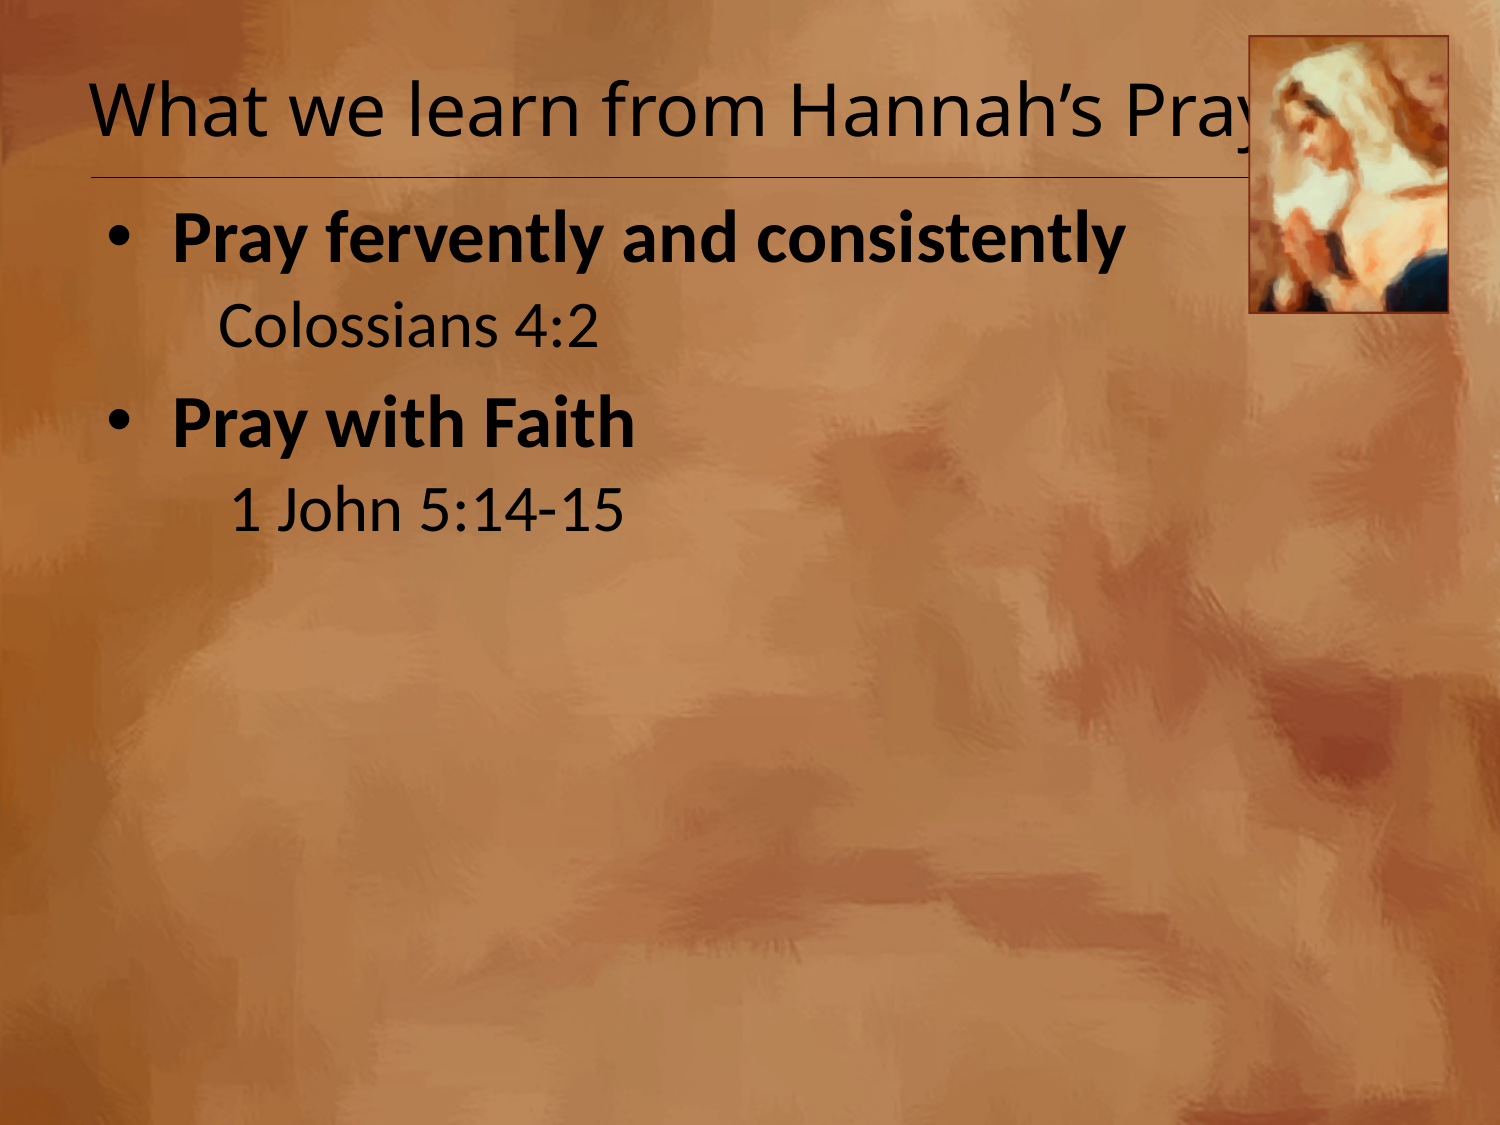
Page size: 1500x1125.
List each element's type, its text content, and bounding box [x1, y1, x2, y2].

list Pray fervently and consistently Colossians 4:2 Pray with Faith 1 John 5:14-15 [91, 190, 1424, 1076]
title What we learn from Hannah’s Prayer [73, 35, 1248, 191]
picture [0, 0, 1500, 1125]
